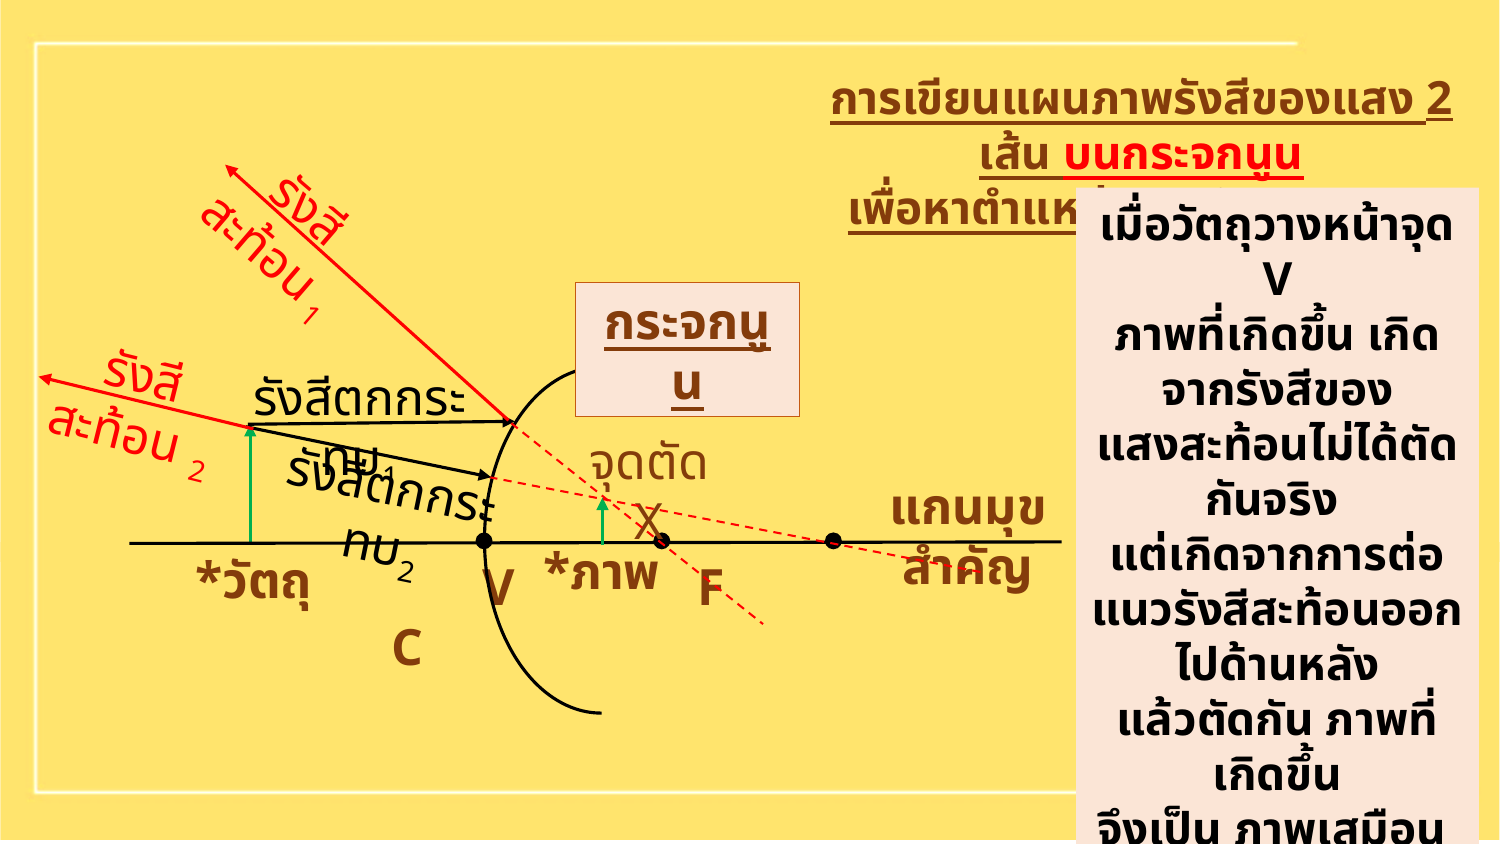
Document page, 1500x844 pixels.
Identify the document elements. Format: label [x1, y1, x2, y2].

text_box [0, 0, 1500, 840]
text_box [141, 449, 245, 467]
text_box [245, 426, 515, 524]
text_box [489, 477, 986, 573]
text_box [484, 282, 800, 477]
text_box [484, 524, 800, 714]
text_box [201, 164, 509, 421]
text_box [511, 423, 764, 477]
text_box [40, 336, 257, 449]
text_box [129, 467, 484, 624]
text_box [1076, 840, 1479, 844]
text_box [257, 421, 484, 426]
text_box [511, 573, 764, 625]
text_box [800, 467, 1081, 624]
